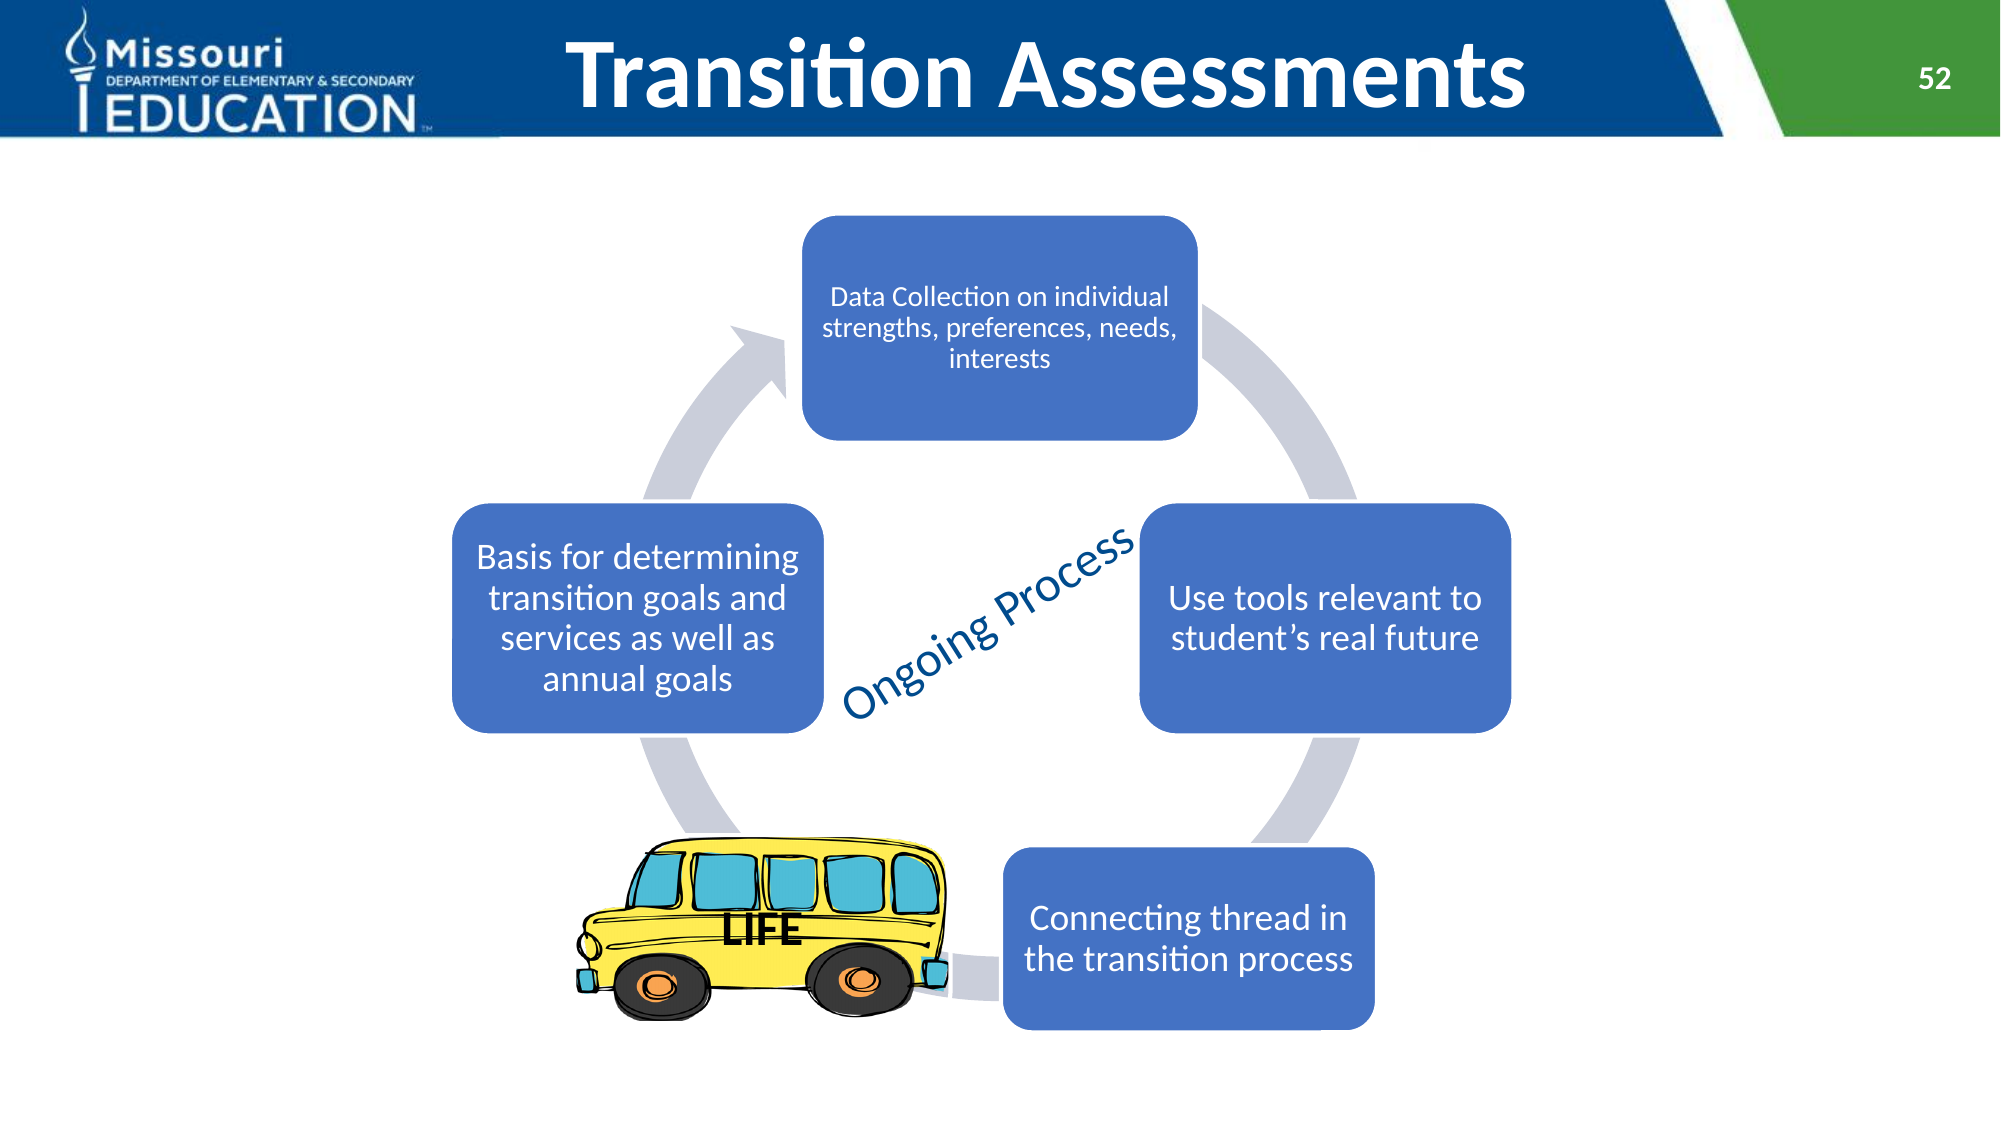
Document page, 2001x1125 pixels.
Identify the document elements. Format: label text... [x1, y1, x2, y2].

text_box Transition Assessments [433, 0, 1661, 137]
slide_number 52 [1800, 45, 1967, 106]
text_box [449, 213, 1514, 1033]
picture [0, 0, 2001, 1125]
